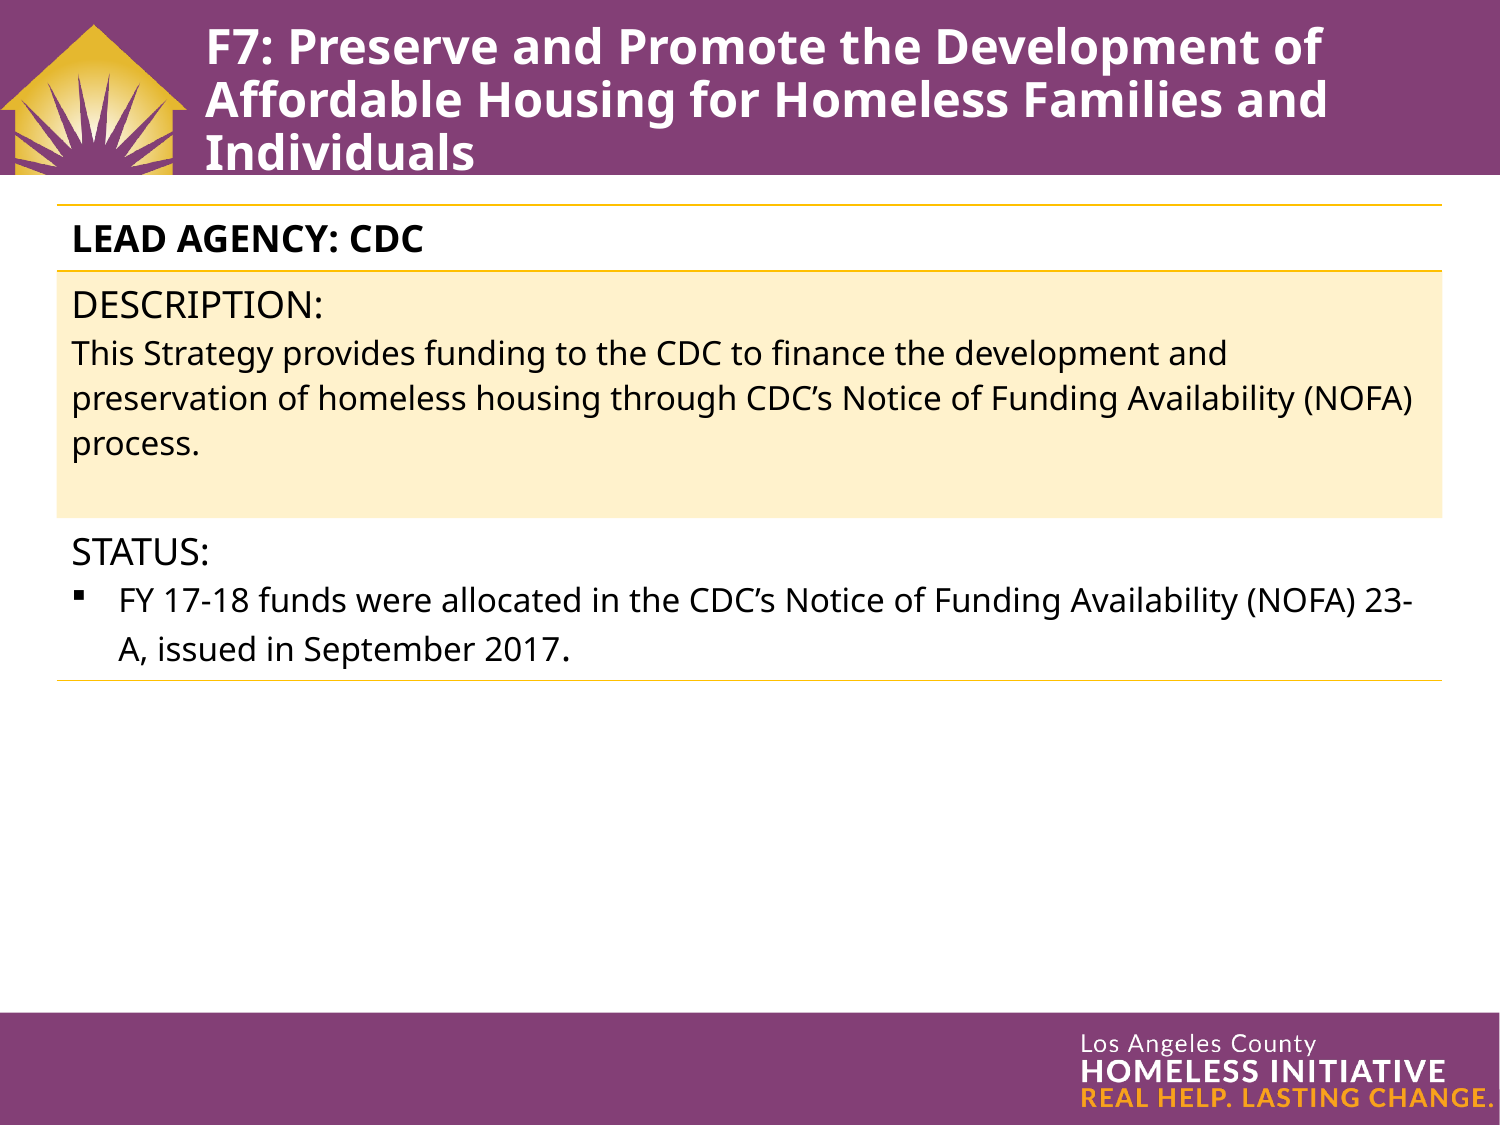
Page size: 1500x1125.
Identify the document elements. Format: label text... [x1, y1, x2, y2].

table_cell STATUS: FY 17-18 funds were allocated in the CDC’s Notice of Funding Availability (NOFA) 23-A, issued in September 2017. [57, 518, 1442, 680]
text_box [0, 0, 1500, 176]
table_header LEAD AGENCY: CDC [57, 206, 1442, 270]
picture [0, 24, 187, 175]
text_box F7: Preserve and Promote the Development of Affordable Housing for Homeless Families and Individuals [190, 13, 1477, 189]
picture [1074, 1008, 1500, 1125]
table_cell DESCRIPTION: This Strategy provides funding to the CDC to finance the development and preservation of homeless housing through CDC’s Notice of Funding Availability (NOFA) process. [57, 272, 1442, 518]
text_box [0, 1011, 1074, 1125]
